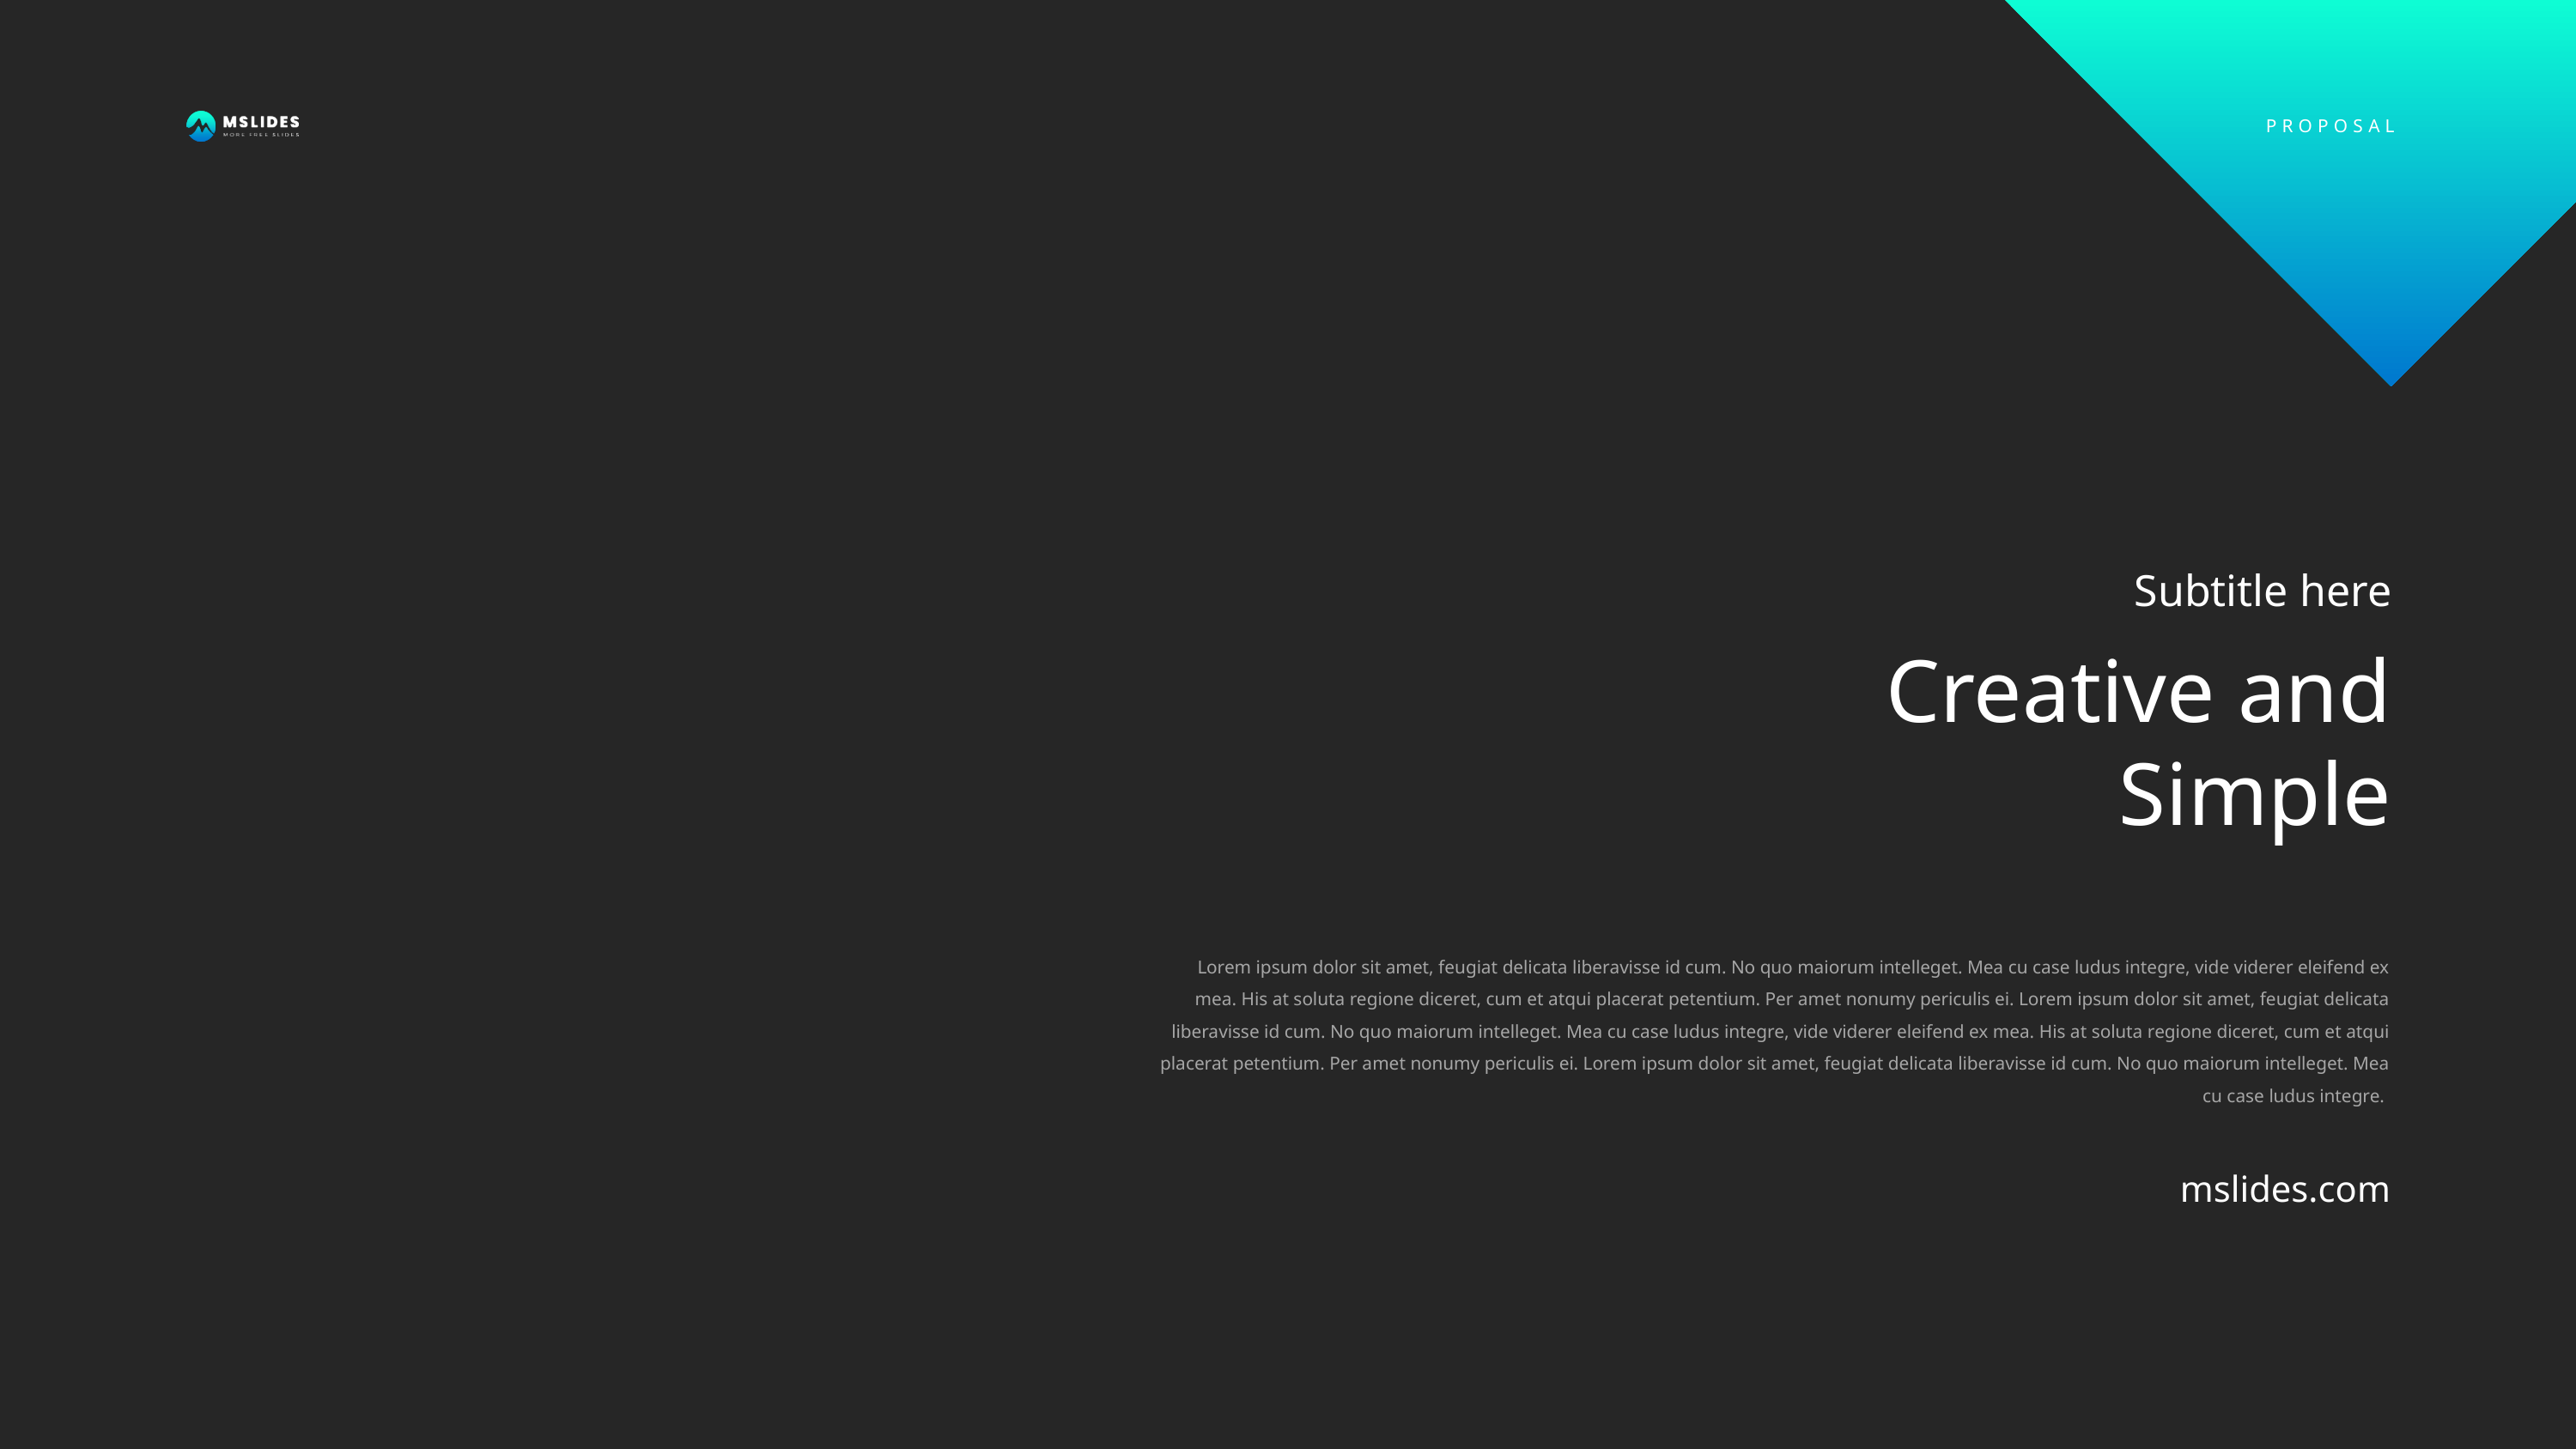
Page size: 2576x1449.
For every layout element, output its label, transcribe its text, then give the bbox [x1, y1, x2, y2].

text_box [2003, 0, 2576, 388]
text_box PROPOSAL [2103, 108, 2408, 142]
text_box Lorem ipsum dolor sit amet, feugiat delicata liberavisse id cum. No quo maiorum intelleget. Mea cu case ludus integre, vide viderer eleifend ex mea. His at soluta regione diceret, cum et atqui placerat petentium. Per amet nonumy periculis ei. Lorem ipsum dolor sit amet, feugiat delicata liberavisse id cum. No quo maiorum intelleget. Mea cu case ludus integre, vide viderer eleifend ex mea. His at soluta regione diceret, cum et atqui placerat petentium. Per amet nonumy periculis ei. Lorem ipsum dolor sit amet, feugiat delicata liberavisse id cum. No quo maiorum intelleget. Mea cu case ludus integre. [1466, 938, 2403, 1113]
picture [0, 0, 1466, 1323]
text_box Subtitle here Creative and Simple [1657, 557, 2405, 849]
text_box mslides.com [2026, 1159, 2403, 1216]
